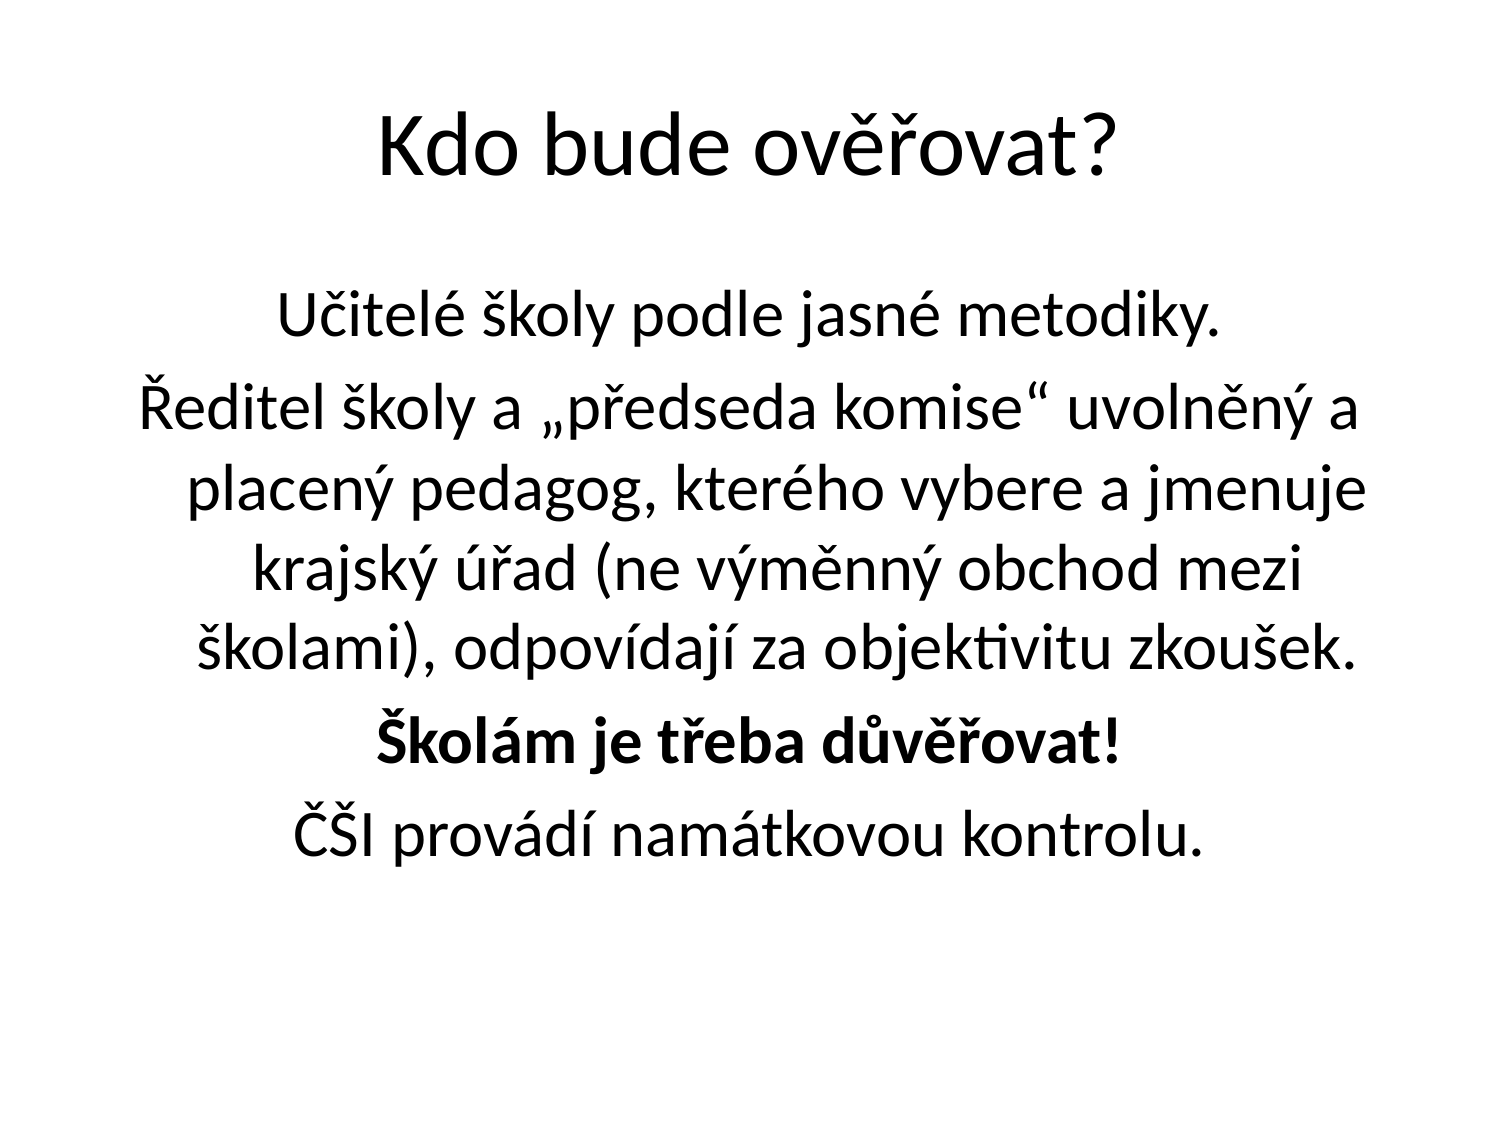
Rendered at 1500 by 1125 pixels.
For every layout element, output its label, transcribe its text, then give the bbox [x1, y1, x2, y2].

title Kdo bude ověřovat? [75, 45, 1425, 233]
list Učitelé školy podle jasné metodiky. Ředitel školy a „předseda komise“ uvolněný a placený pedagog, kterého vybere a jmenuje krajský úřad (ne výměnný obchod mezi školami), odpovídají za objektivitu zkoušek. Školám je třeba důvěřovat! ČŠI provádí namátkovou kontrolu. [75, 262, 1425, 1005]
